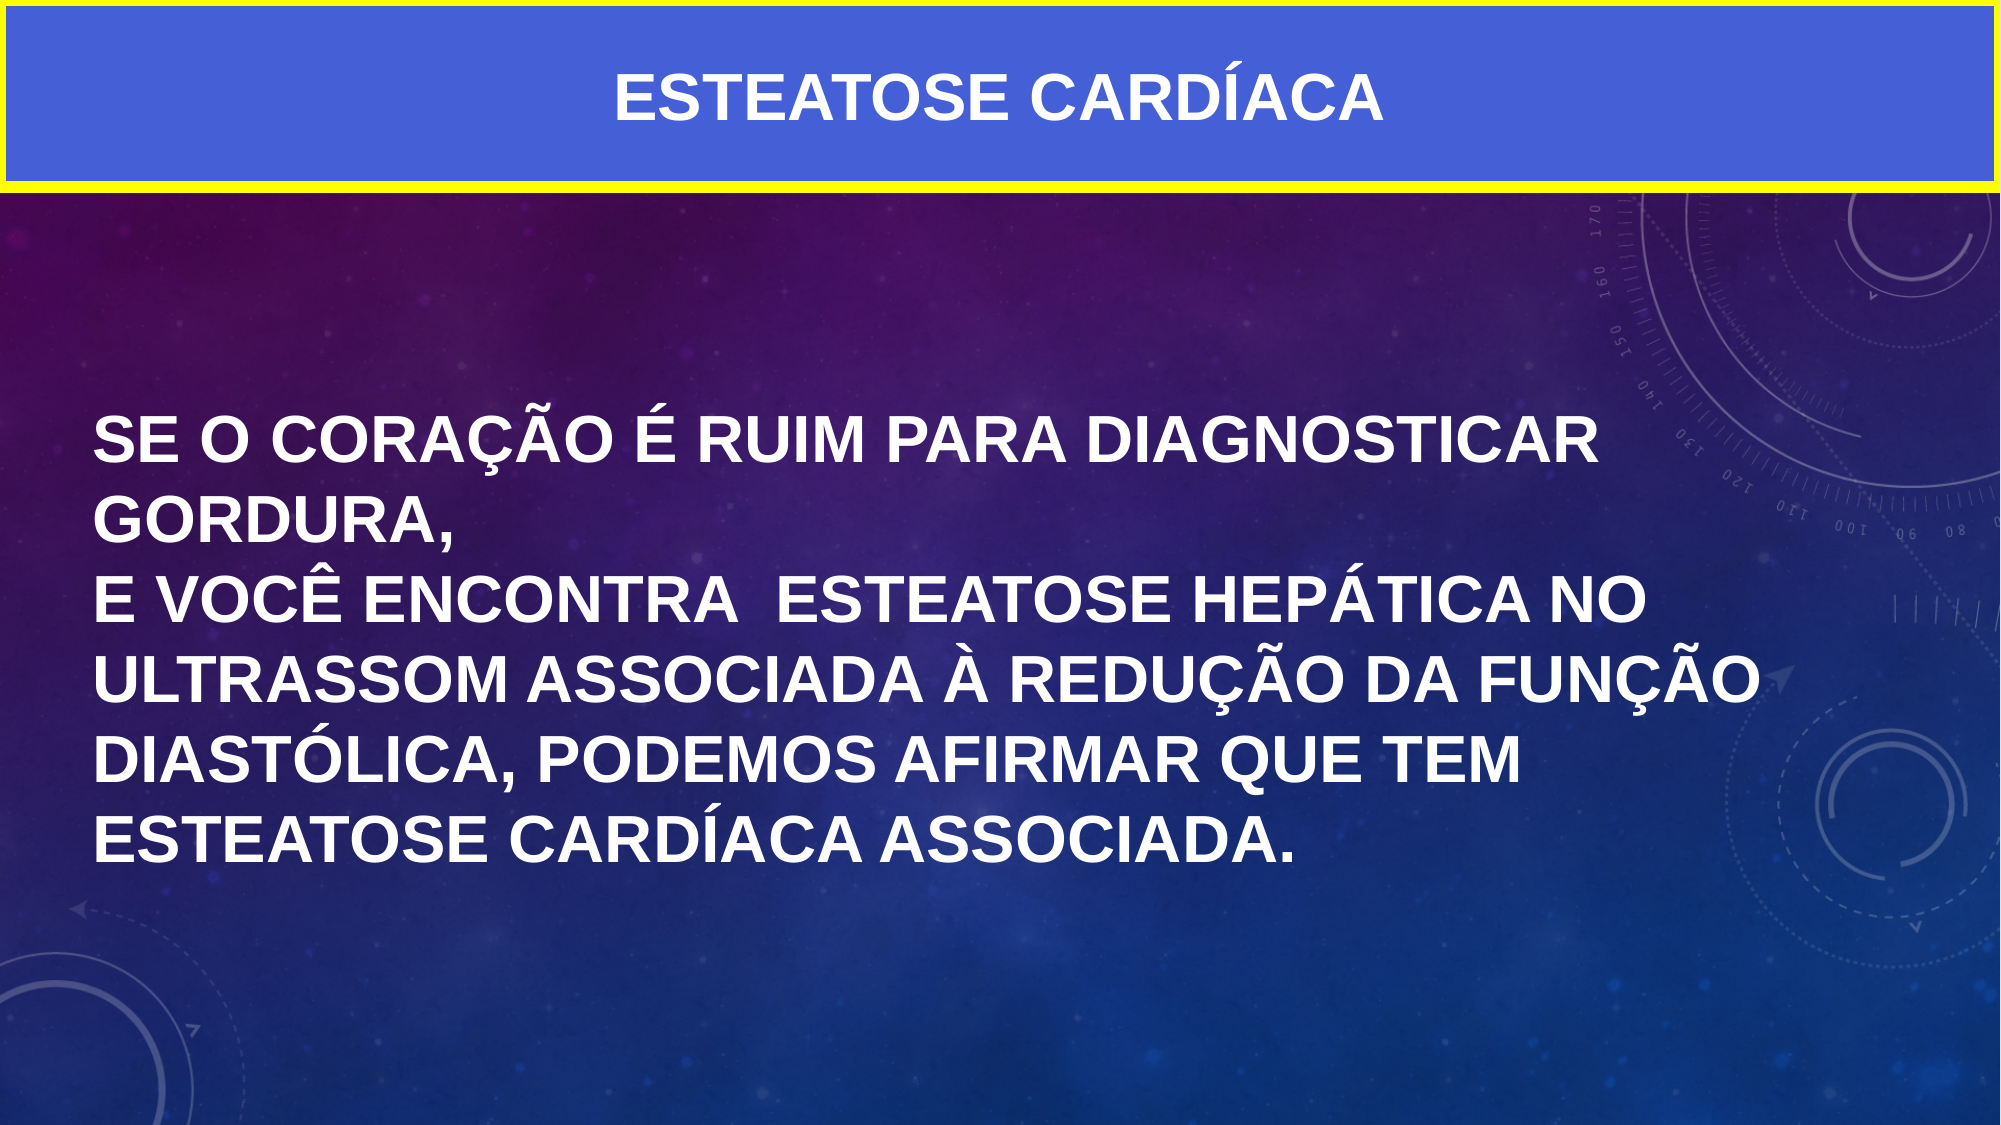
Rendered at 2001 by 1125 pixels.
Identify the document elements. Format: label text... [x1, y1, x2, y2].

text_box ESTEATOSE CARDÍACA [0, 0, 2000, 187]
picture [0, 0, 2001, 1125]
text_box SE O CORAÇÃO É RUIM PARA DIAGNOSTICAR GORDURA, E VOCÊ ENCONTRA ESTEATOSE HEPÁTICA NO ULTRASSOM ASSOCIADA À REDUÇÃO DA FUNÇÃO DIASTÓLICA, PODEMOS AFIRMAR QUE TEM ESTEATOSE CARDÍACA ASSOCIADA. [77, 388, 1972, 883]
